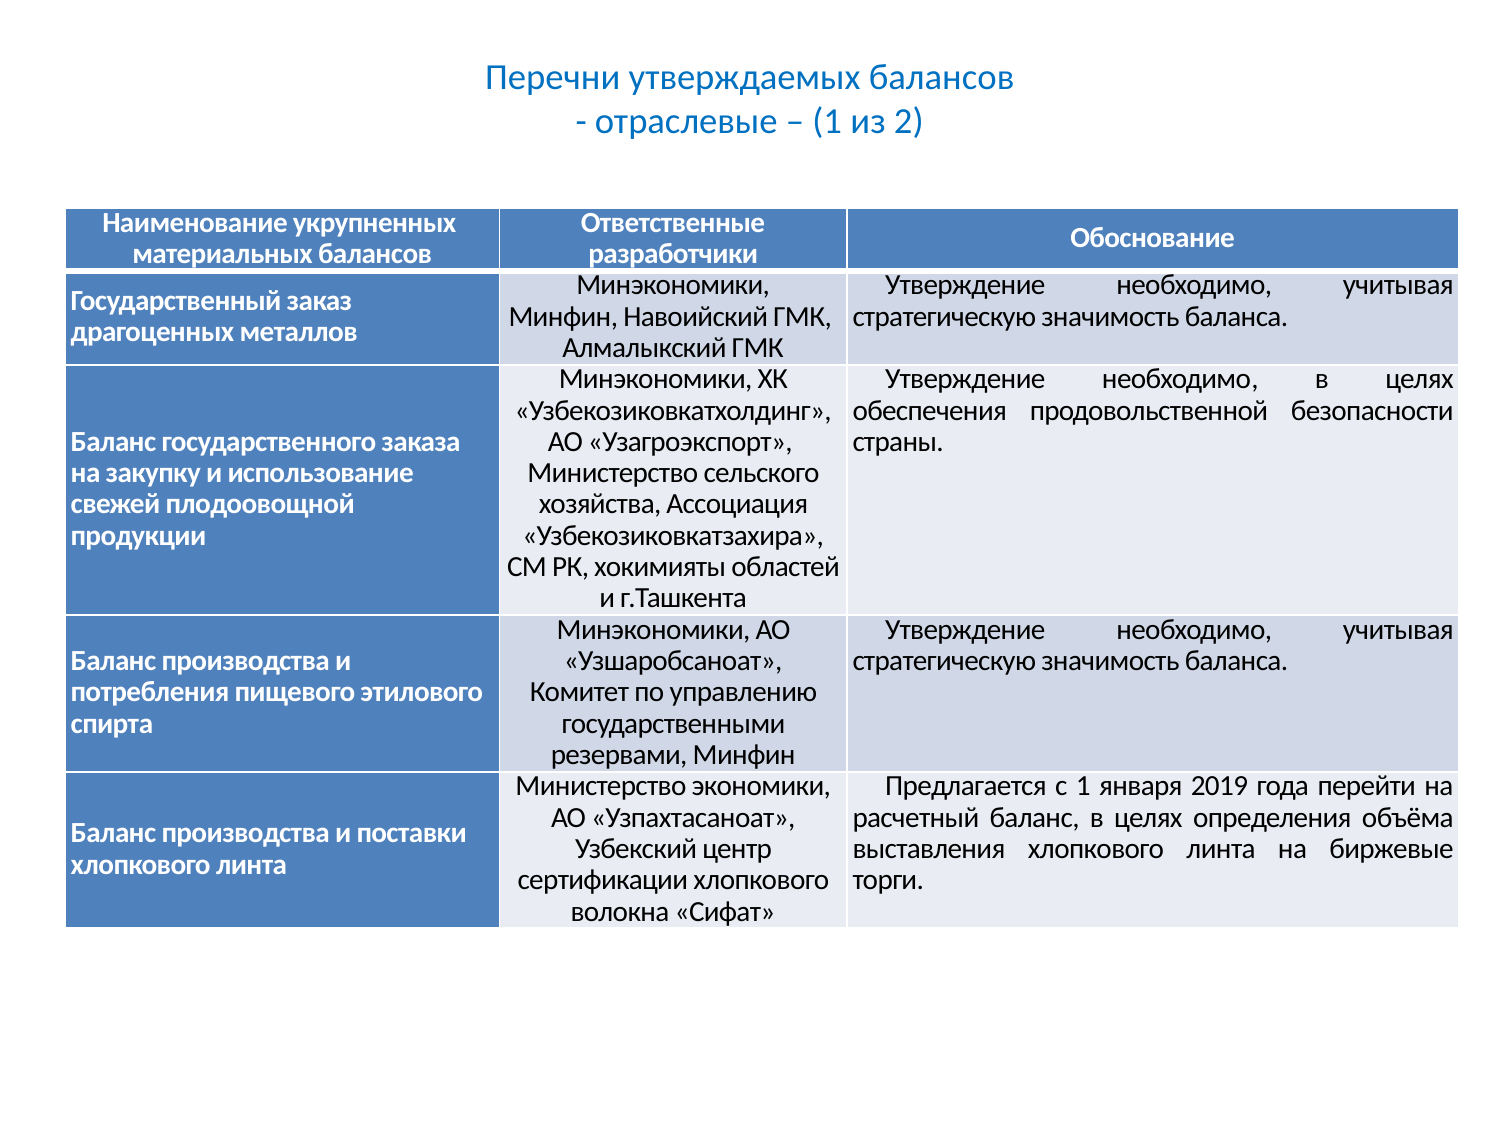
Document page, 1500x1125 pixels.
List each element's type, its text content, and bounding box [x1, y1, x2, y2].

table_cell Министерство экономики, АО «Узпахтасаноат», Узбекский центр сертификации хлопкового волокна «Сифат» [500, 773, 846, 927]
table_cell Баланс производства и потребления пищевого этилового спирта [66, 616, 499, 771]
table_cell Минэкономики, АО «Узшаробсаноат», Комитет по управлению государственными резервами, Минфин [500, 616, 846, 771]
table_cell Государственный заказ драгоценных металлов [66, 274, 499, 364]
table_cell Утверждение необходимо, учитывая стратегическую значимость баланса. [848, 274, 1458, 364]
title Перечни утверждаемых балансов - отраслевые – (1 из 2) [75, 45, 1425, 149]
table_header Обоснование [848, 209, 1458, 268]
table_header Ответственные разработчики [500, 209, 846, 268]
table_cell Минэкономики, Минфин, Навоийский ГМК, Алмалыкский ГМК [500, 274, 846, 364]
table_header Наименование укрупненных материальных балансов [66, 209, 499, 268]
table_cell Минэкономики, ХК «Узбекозиковкатхолдинг», АО «Узагроэкспорт», Министерство сельского хозяйства, Ассоциация «Узбекозиковкатзахира», СМ РК, хокимияты областей и г.Ташкента [500, 366, 846, 614]
table_cell Баланс производства и поставки хлопкового линта [66, 773, 499, 927]
table_cell Утверждение необходимо, учитывая стратегическую значимость баланса. [848, 616, 1458, 771]
table_cell Баланс государственного заказа на закупку и использование свежей плодоовощной продукции [66, 366, 499, 614]
table_cell Утверждение необходимо, в целях обеспечения продовольственной безопасности страны. [848, 366, 1458, 614]
table_cell Предлагается с 1 января 2019 года перейти на расчетный баланс, в целях определения объёма выставления хлопкового линта на биржевые торги. [848, 773, 1458, 927]
